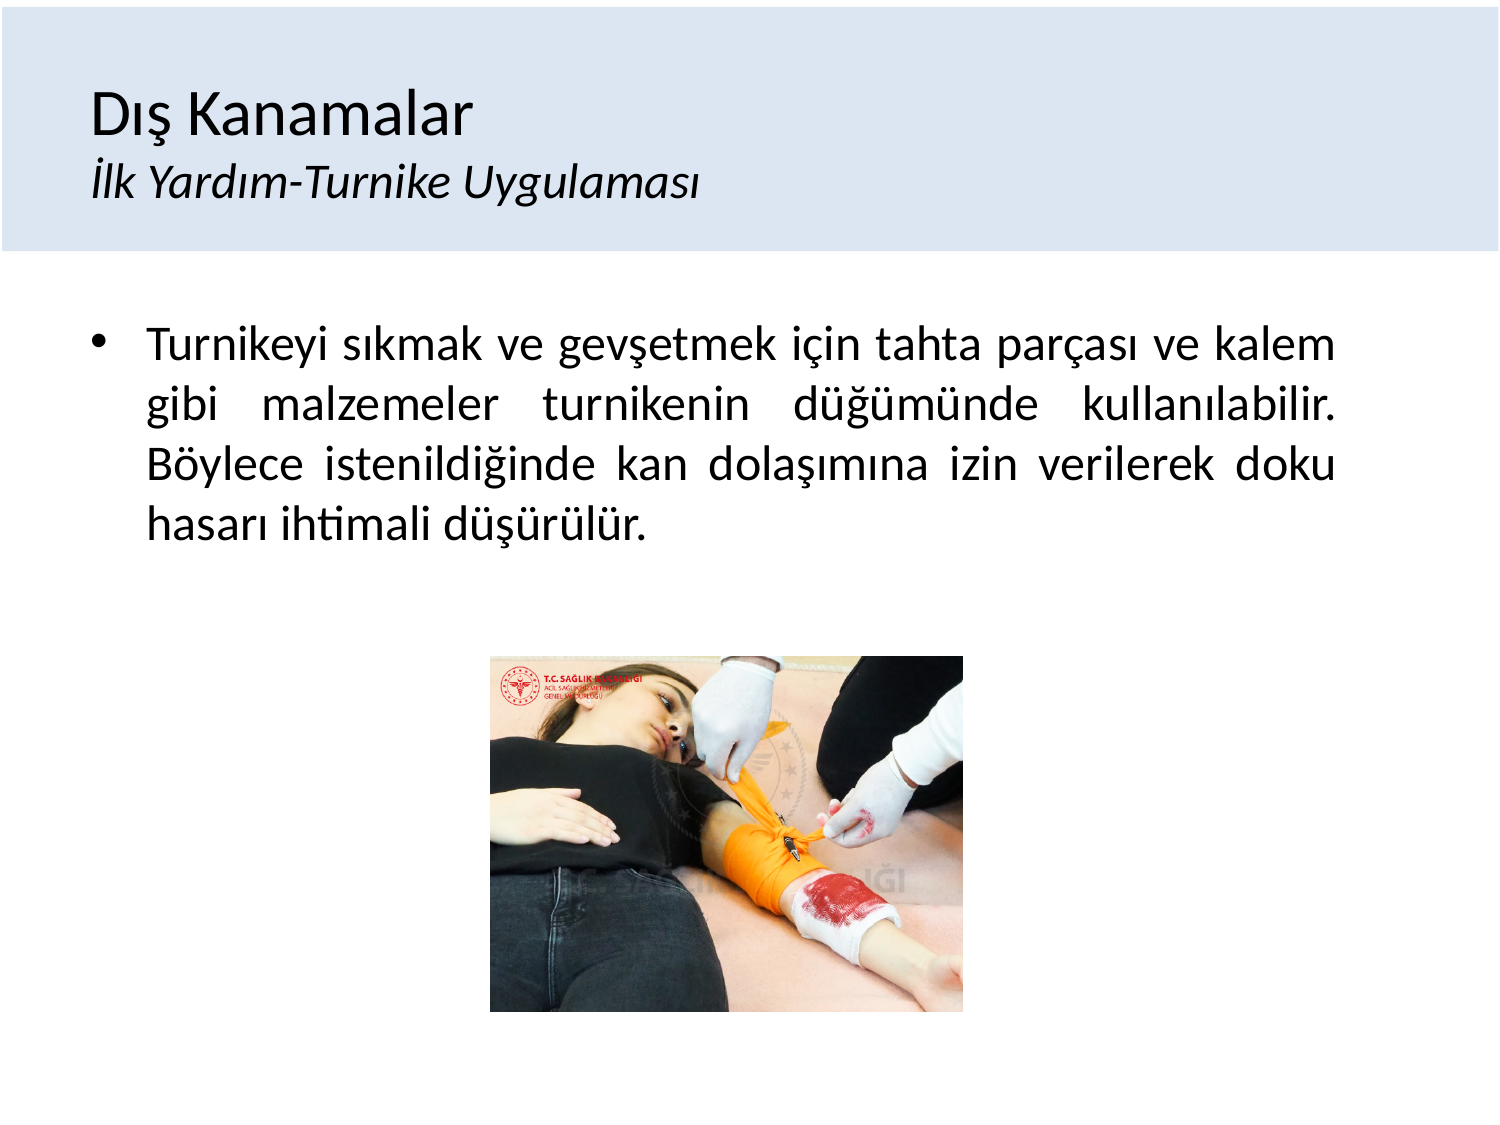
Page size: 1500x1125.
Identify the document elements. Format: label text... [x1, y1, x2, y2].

title Dış Kanamalar İlk Yardım-Turnike Uygulaması [75, 45, 1223, 233]
picture [489, 656, 963, 1012]
list Turnikeyi sıkmak ve gevşetmek için tahta parçası ve kalem gibi malzemeler turnikenin düğümünde kullanılabilir. Böylece istenildiğinde kan dolaşımına izin verilerek doku hasarı ihtimali düşürülür. [75, 302, 1353, 575]
text_box [0, 5, 1500, 253]
